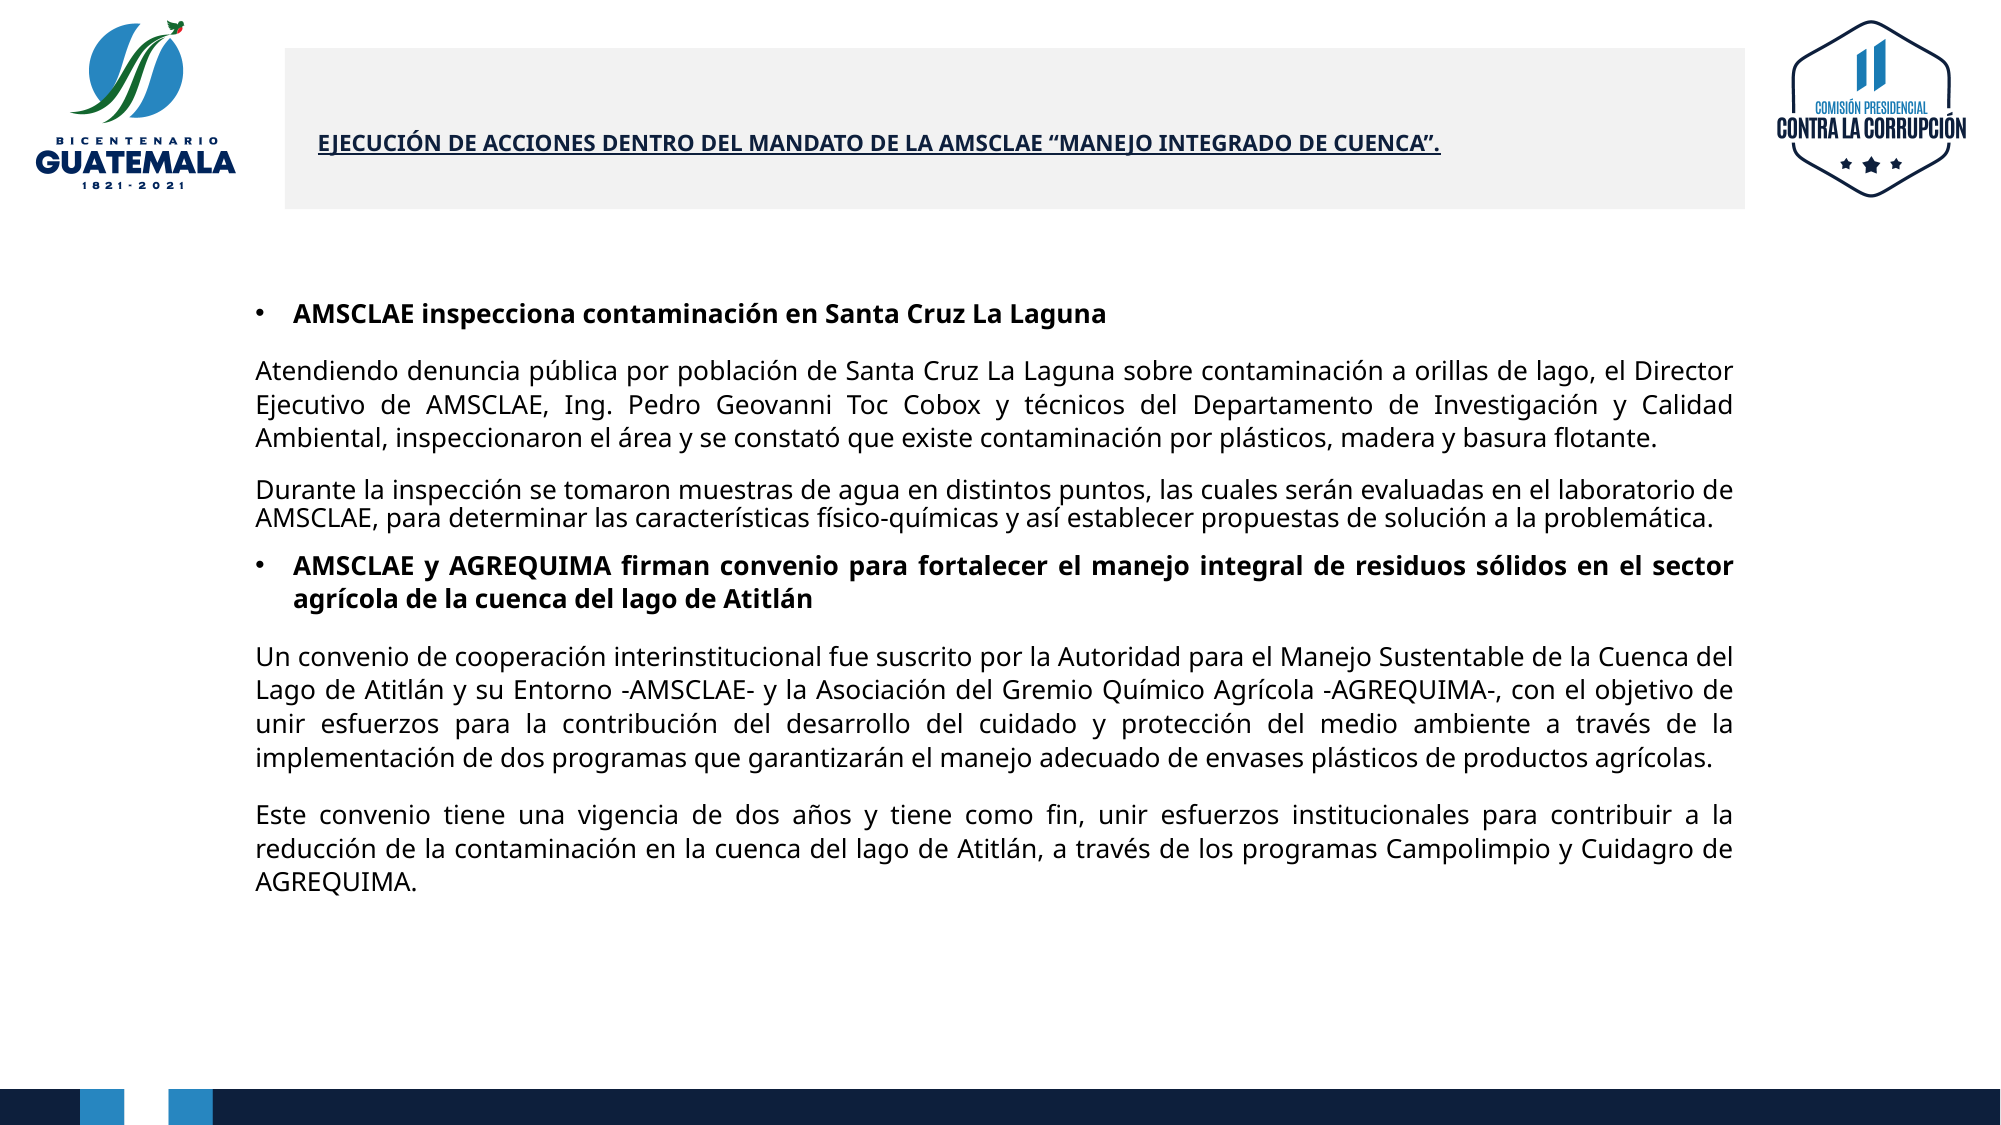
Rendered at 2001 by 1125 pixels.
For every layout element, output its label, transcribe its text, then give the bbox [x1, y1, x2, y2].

picture [0, 0, 2001, 1125]
list [209, 262, 1935, 1041]
title EJECUCIÓN DE ACCIONES DENTRO DEL MANDATO DE LA AMSCLAE “MANEJO INTEGRADO DE CUENCA”. [302, 48, 1749, 221]
text_box AMSCLAE inspecciona contaminación en Santa Cruz La Laguna Atendiendo denuncia pública por población de Santa Cruz La Laguna sobre contaminación a orillas de lago, el Director Ejecutivo de AMSCLAE, Ing. Pedro Geovanni Toc Cobox y técnicos del Departamento de Investigación y Calidad Ambiental, inspeccionaron el área y se constató que existe contaminación por plásticos, madera y basura flotante. Durante la inspección se tomaron muestras de agua en distintos puntos, las cuales serán evaluadas en el laboratorio de AMSCLAE, para determinar las características físico-químicas y así establecer propuestas de solución a la problemática. AMSCLAE y AGREQUIMA firman convenio para fortalecer el manejo integral de residuos sólidos en el sector agrícola de la cuenca del lago de Atitlán Un convenio de cooperación interinstitucional fue suscrito por la Autoridad para el Manejo Sustentable de la Cuenca del Lago de Atitlán y su Entorno -AMSCLAE- y la Asociación del Gremio Químico Agrícola -AGREQUIMA-, con el objetivo de unir esfuerzos para la contribución del desarrollo del cuidado y protección del medio ambiente a través de la implementación de dos programas que garantizarán el manejo adecuado de envases plásticos de productos agrícolas. Este convenio tiene una vigencia de dos años y tiene como fin, unir esfuerzos institucionales para contribuir a la reducción de la contaminación en la cuenca del lago de Atitlán, a través de los programas Campolimpio y Cuidagro de AGREQUIMA. [240, 242, 1749, 987]
